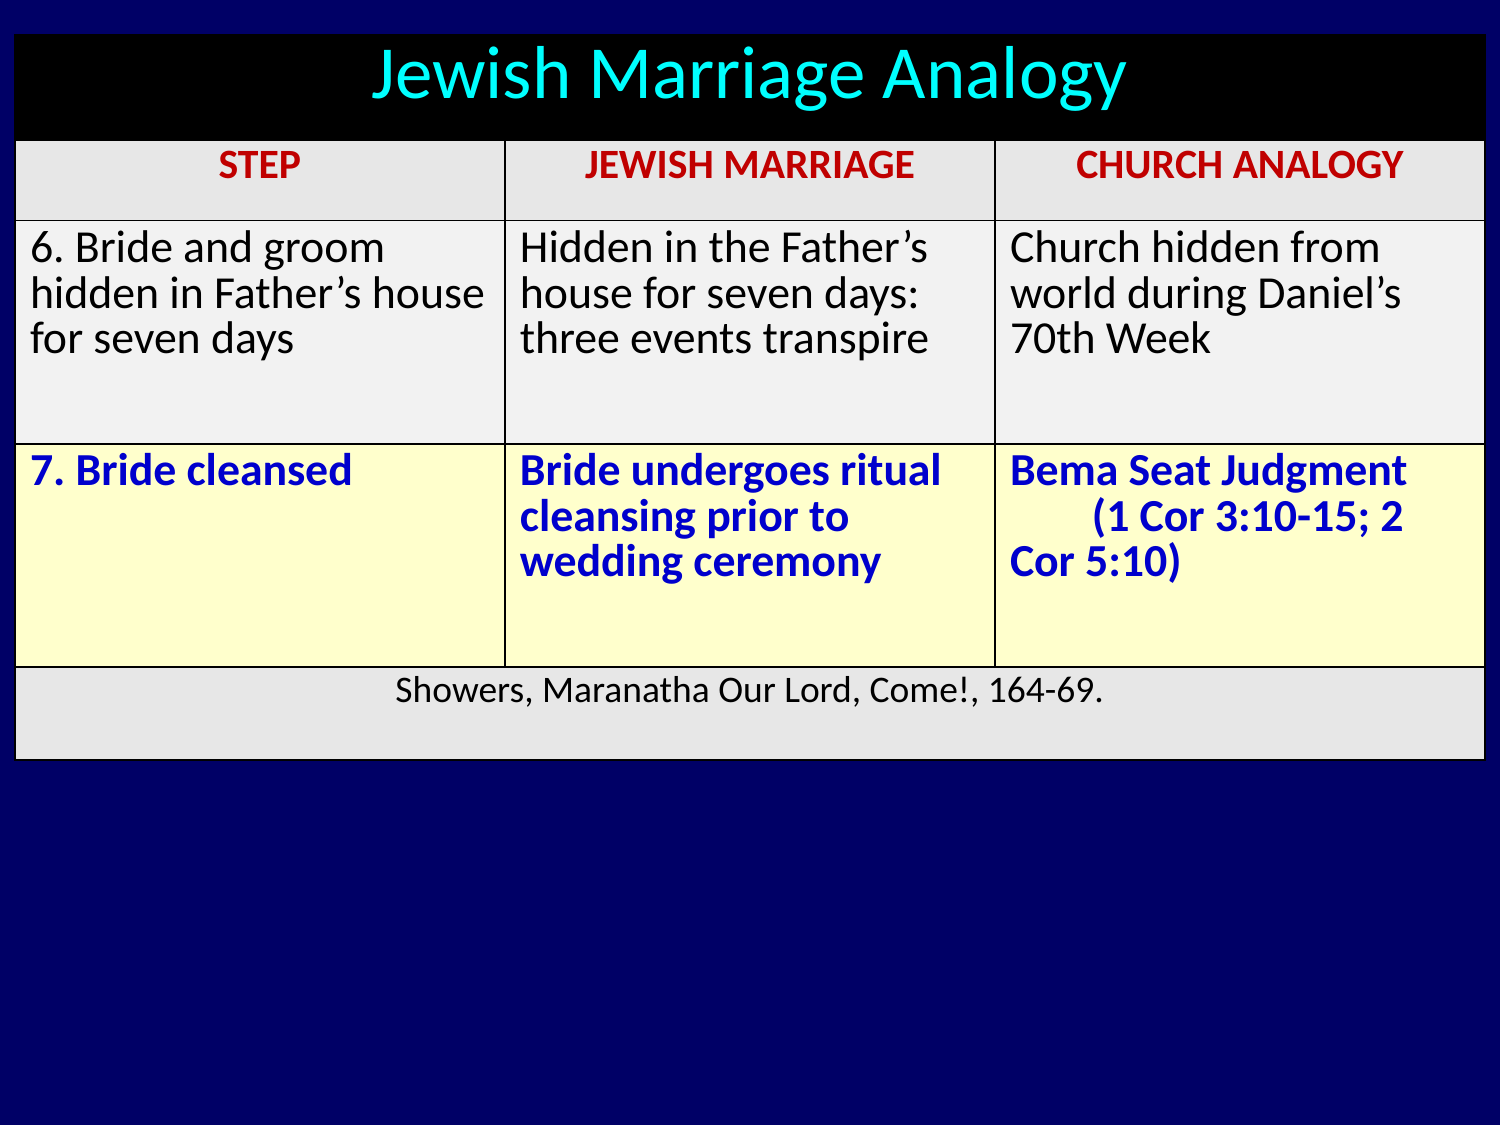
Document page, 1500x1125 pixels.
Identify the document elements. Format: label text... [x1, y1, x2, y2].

table_cell JEWISH MARRIAGE [506, 141, 994, 220]
table_cell Church hidden from world during Daniel’s 70th Week [996, 221, 1484, 443]
table_cell 7. Bride cleansed [16, 445, 504, 666]
table_cell CHURCH ANALOGY [996, 141, 1484, 220]
table_header Jewish Marriage Analogy [16, 36, 1484, 139]
table_cell Bride undergoes ritual cleansing prior to wedding ceremony [506, 445, 994, 666]
table_cell Showers, Maranatha Our Lord, Come!, 164-69. [16, 668, 1484, 759]
table_cell STEP [16, 141, 504, 220]
table_cell Bema Seat Judgment (1 Cor 3:10-15; 2 Cor 5:10) [996, 445, 1484, 666]
table_cell 6. Bride and groom hidden in Father’s house for seven days [16, 221, 504, 443]
table_cell Hidden in the Father’s house for seven days: three events transpire [506, 221, 994, 443]
